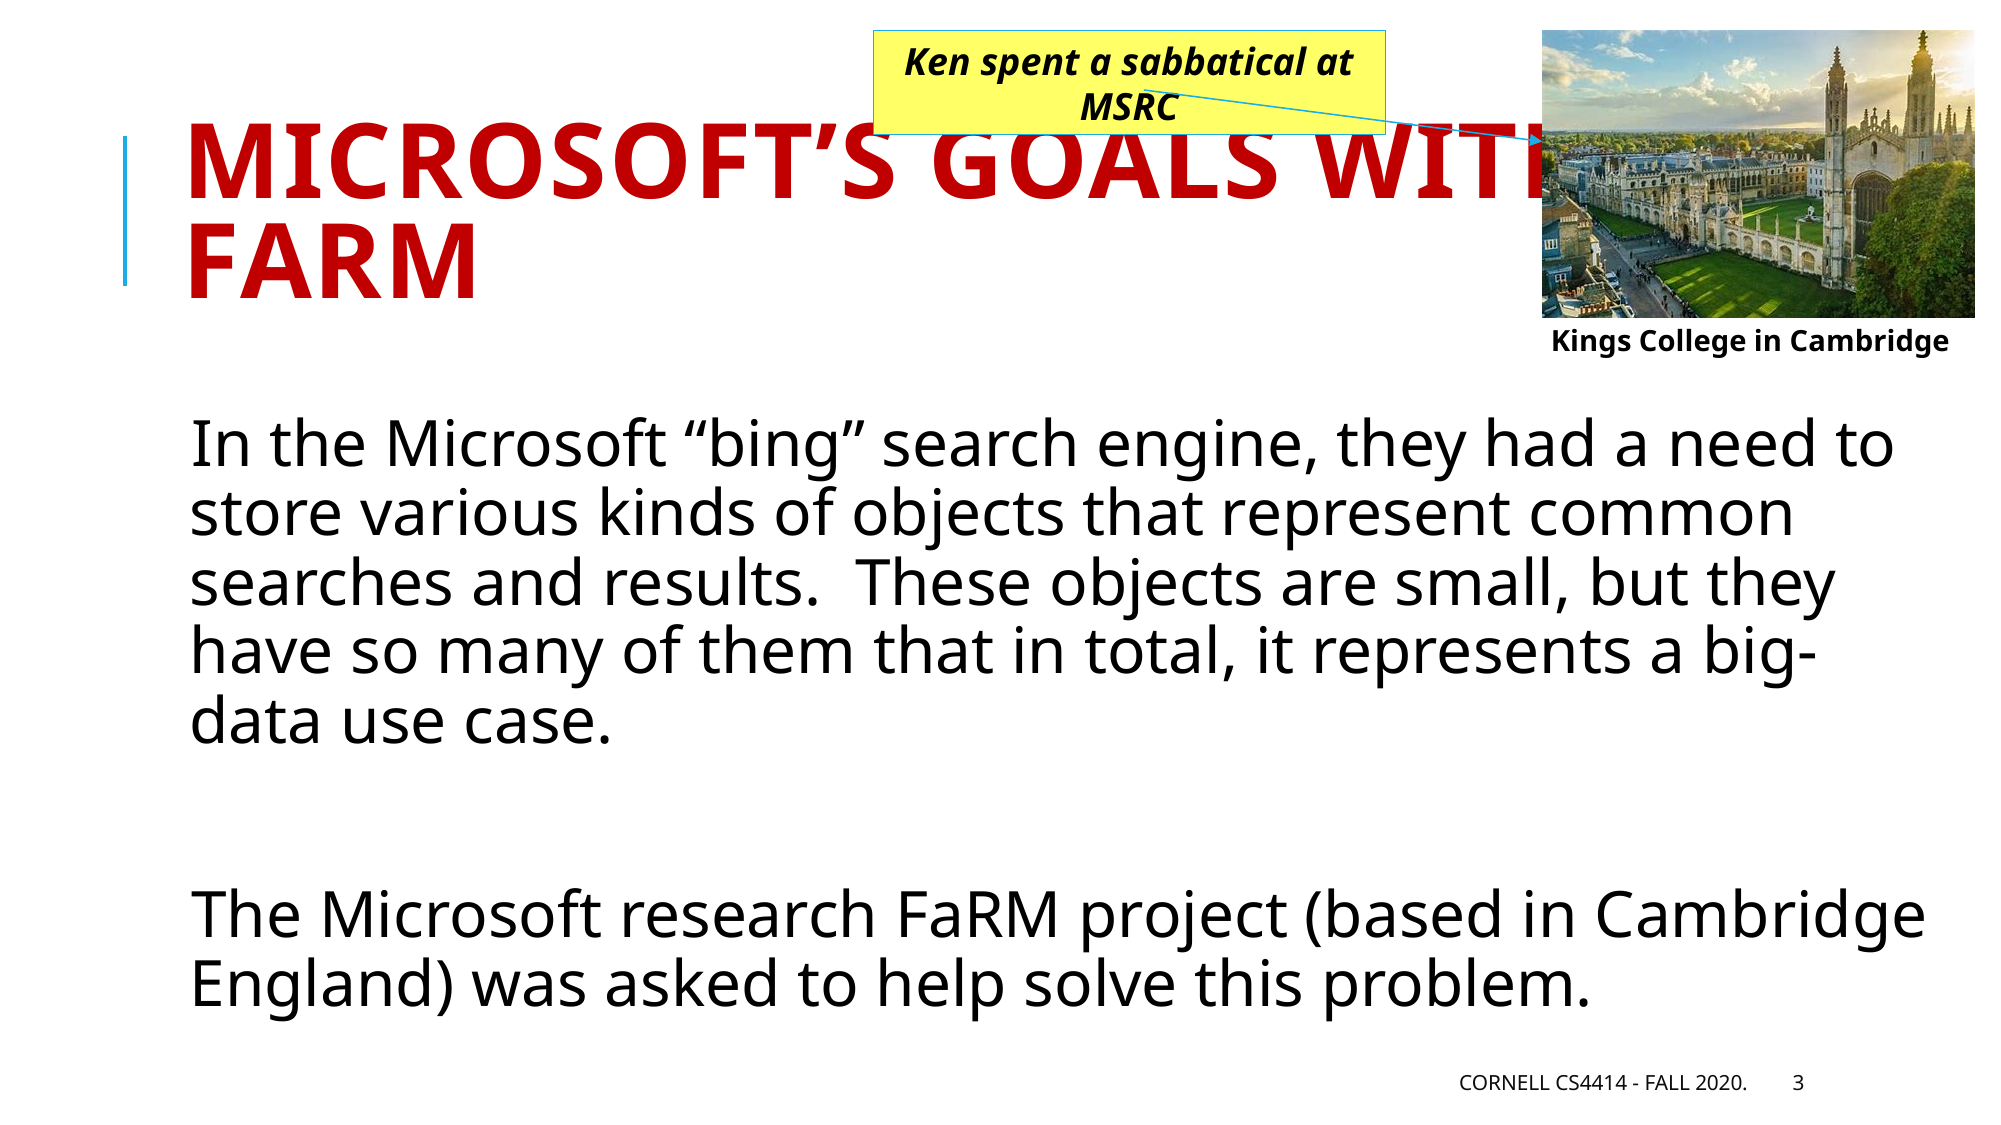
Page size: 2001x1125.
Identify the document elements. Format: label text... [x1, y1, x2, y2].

text_box Kings College in Cambridge [1501, 314, 2000, 365]
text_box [1143, 89, 1543, 142]
text_box Ken spent a sabbatical at MSRC [873, 30, 1386, 135]
footer Cornell CS4414 - Fall 2020. [794, 1061, 1763, 1107]
picture [1542, 29, 1976, 318]
slide_number 3 [1777, 1061, 1938, 1107]
title Microsoft’s Goals with FaRM [168, 96, 1535, 342]
list In the Microsoft “bing” search engine, they had a need to store various kinds of objects that represent common searches and results. These objects are small, but they have so many of them that in total, it represents a big-data use case. The Microsoft research FaRM project (based in Cambridge England) was asked to help solve this problem. [168, 403, 1956, 1035]
